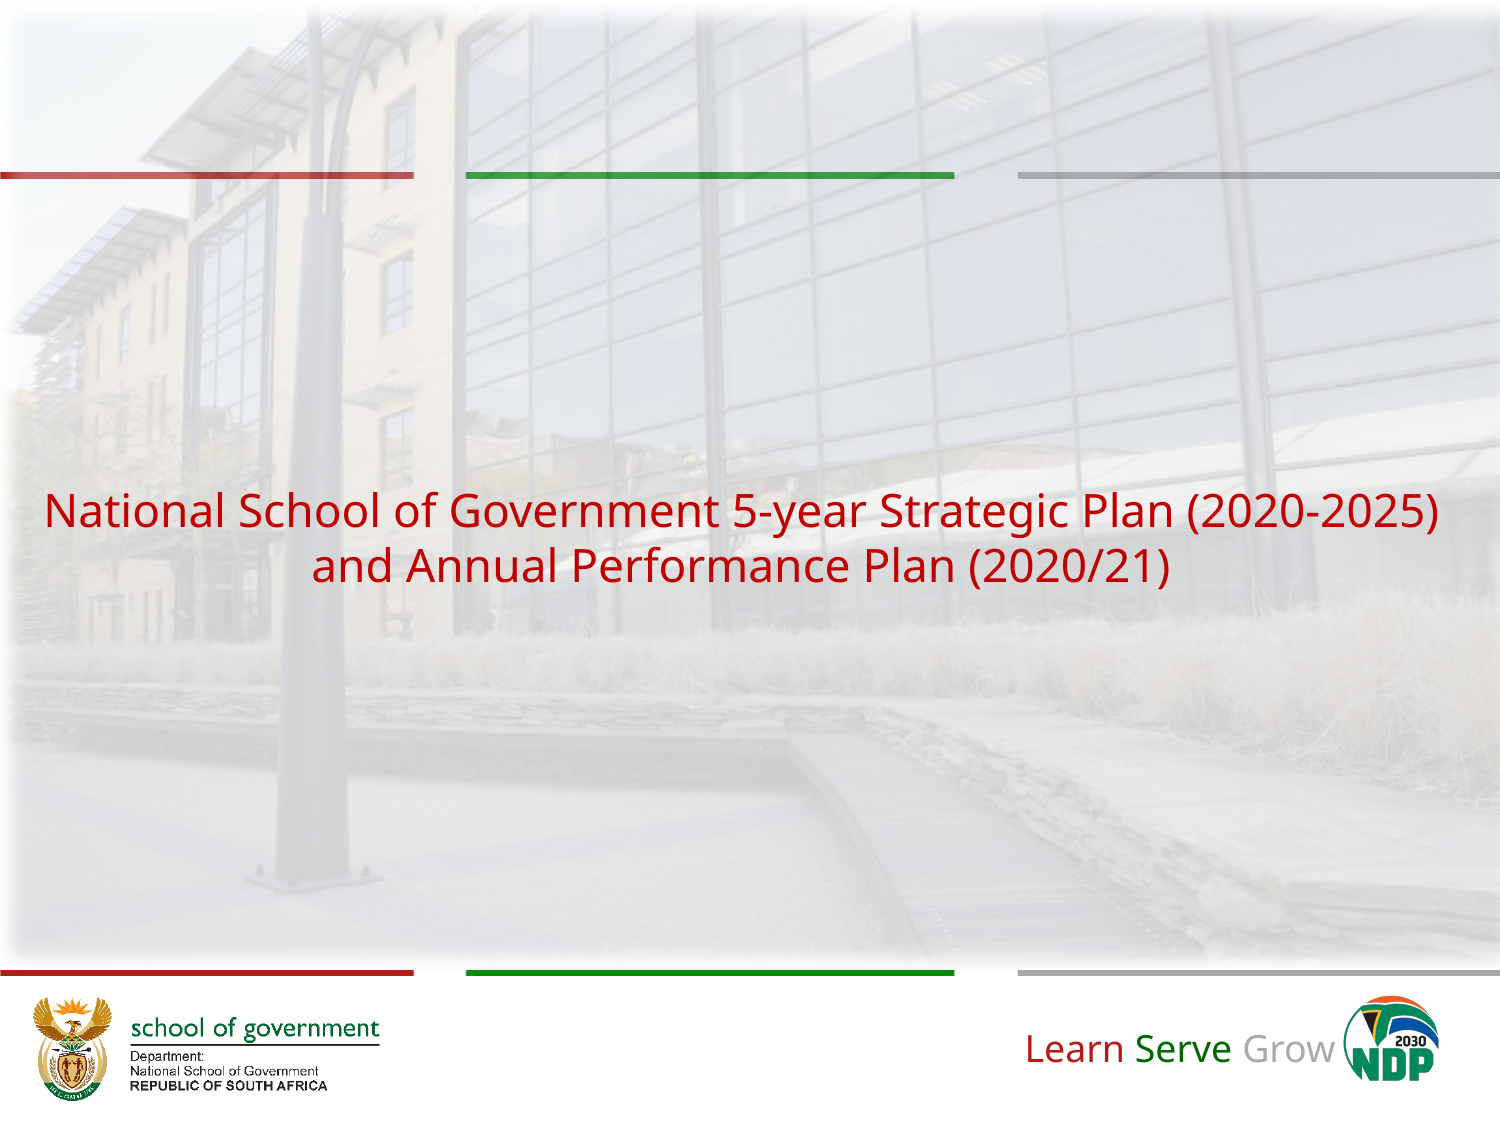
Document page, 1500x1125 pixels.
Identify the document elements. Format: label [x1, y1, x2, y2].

picture [17, 989, 395, 1106]
picture [0, 0, 1500, 976]
text_box [667, 980, 1500, 1125]
